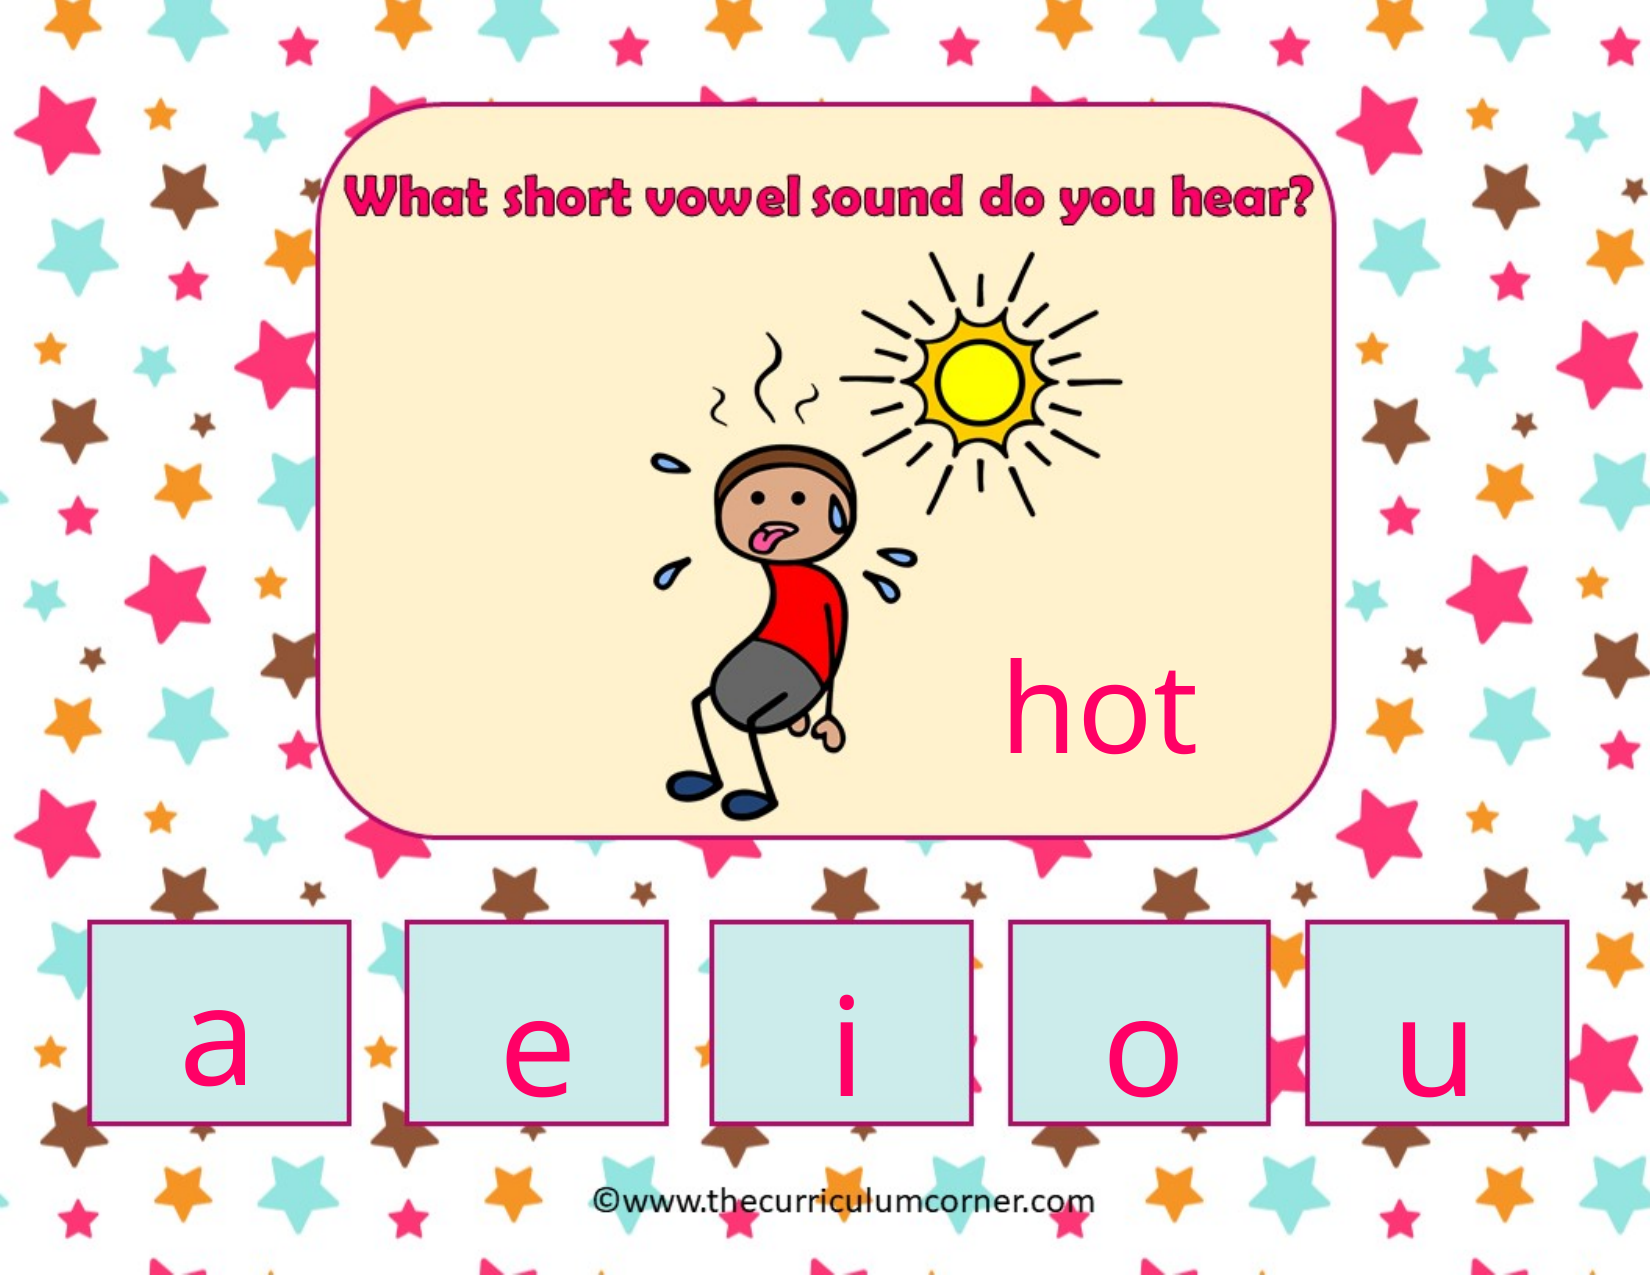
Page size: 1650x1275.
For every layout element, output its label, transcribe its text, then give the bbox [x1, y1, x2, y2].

text_box a [91, 940, 345, 1120]
picture [0, 0, 1650, 1275]
text_box u [1312, 951, 1558, 1132]
text_box hot [985, 621, 1239, 787]
text_box i [724, 951, 970, 1132]
text_box e [411, 951, 665, 1132]
text_box o [1021, 951, 1267, 1132]
